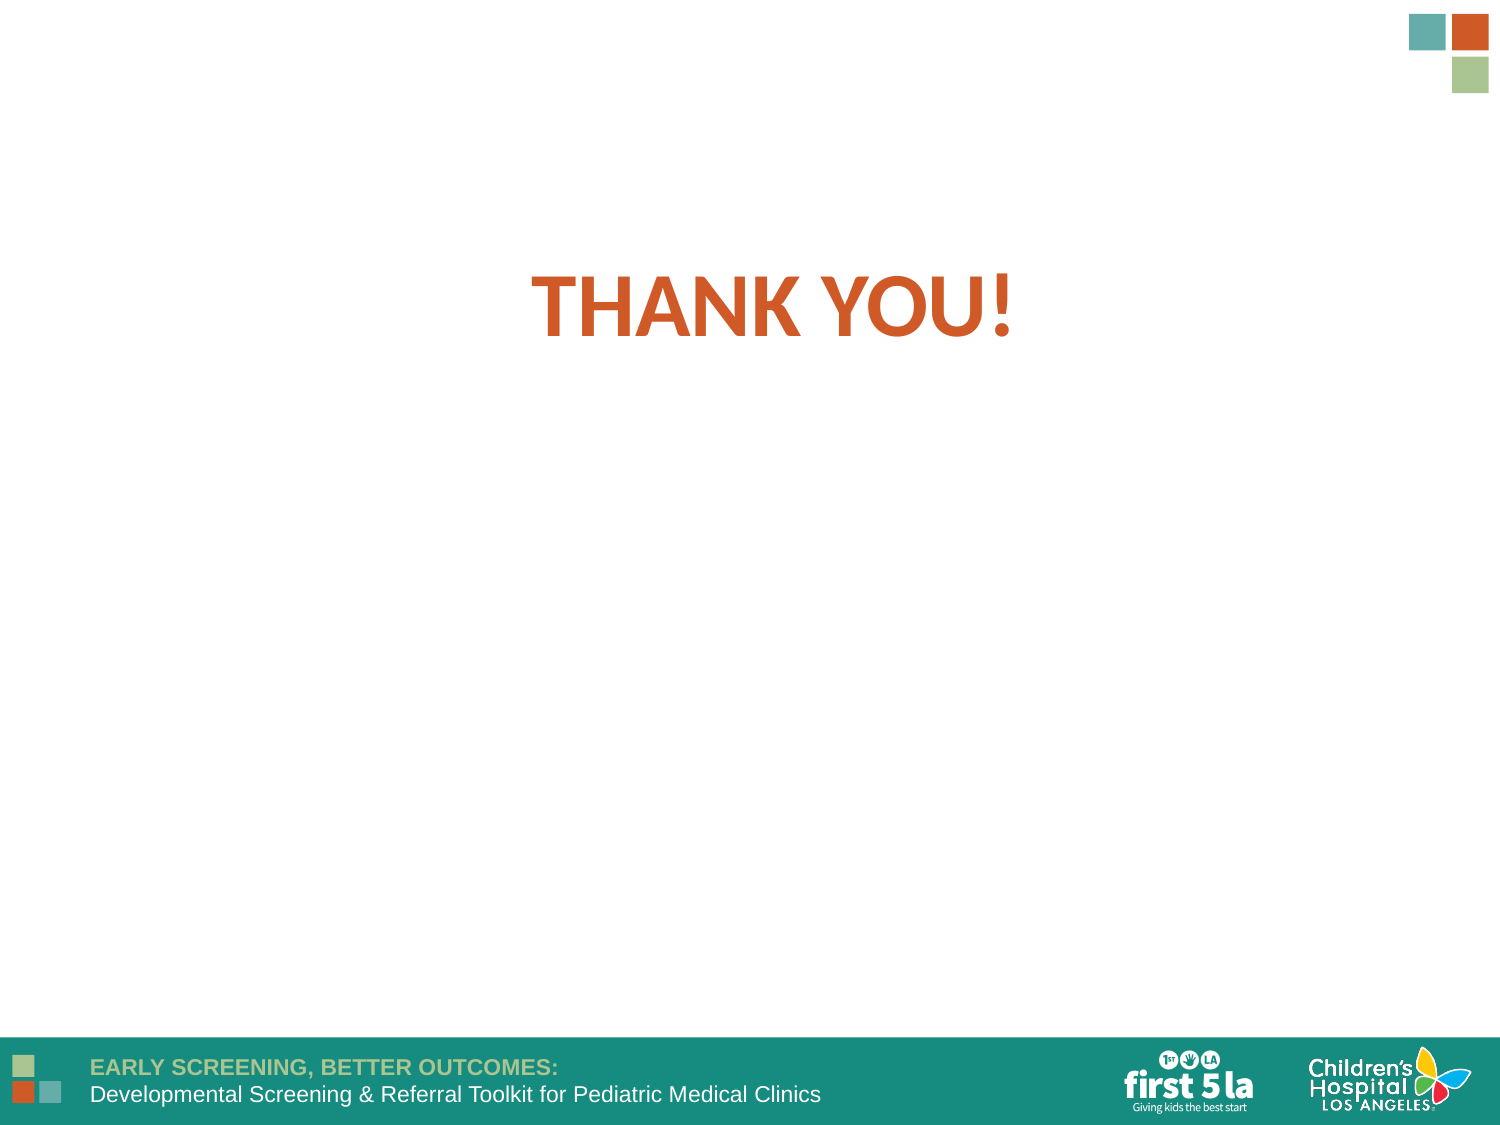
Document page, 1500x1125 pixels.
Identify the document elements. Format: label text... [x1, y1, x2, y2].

picture [1097, 1023, 1280, 1125]
picture [1305, 1043, 1475, 1114]
title THANK YOU! [99, 198, 1450, 402]
